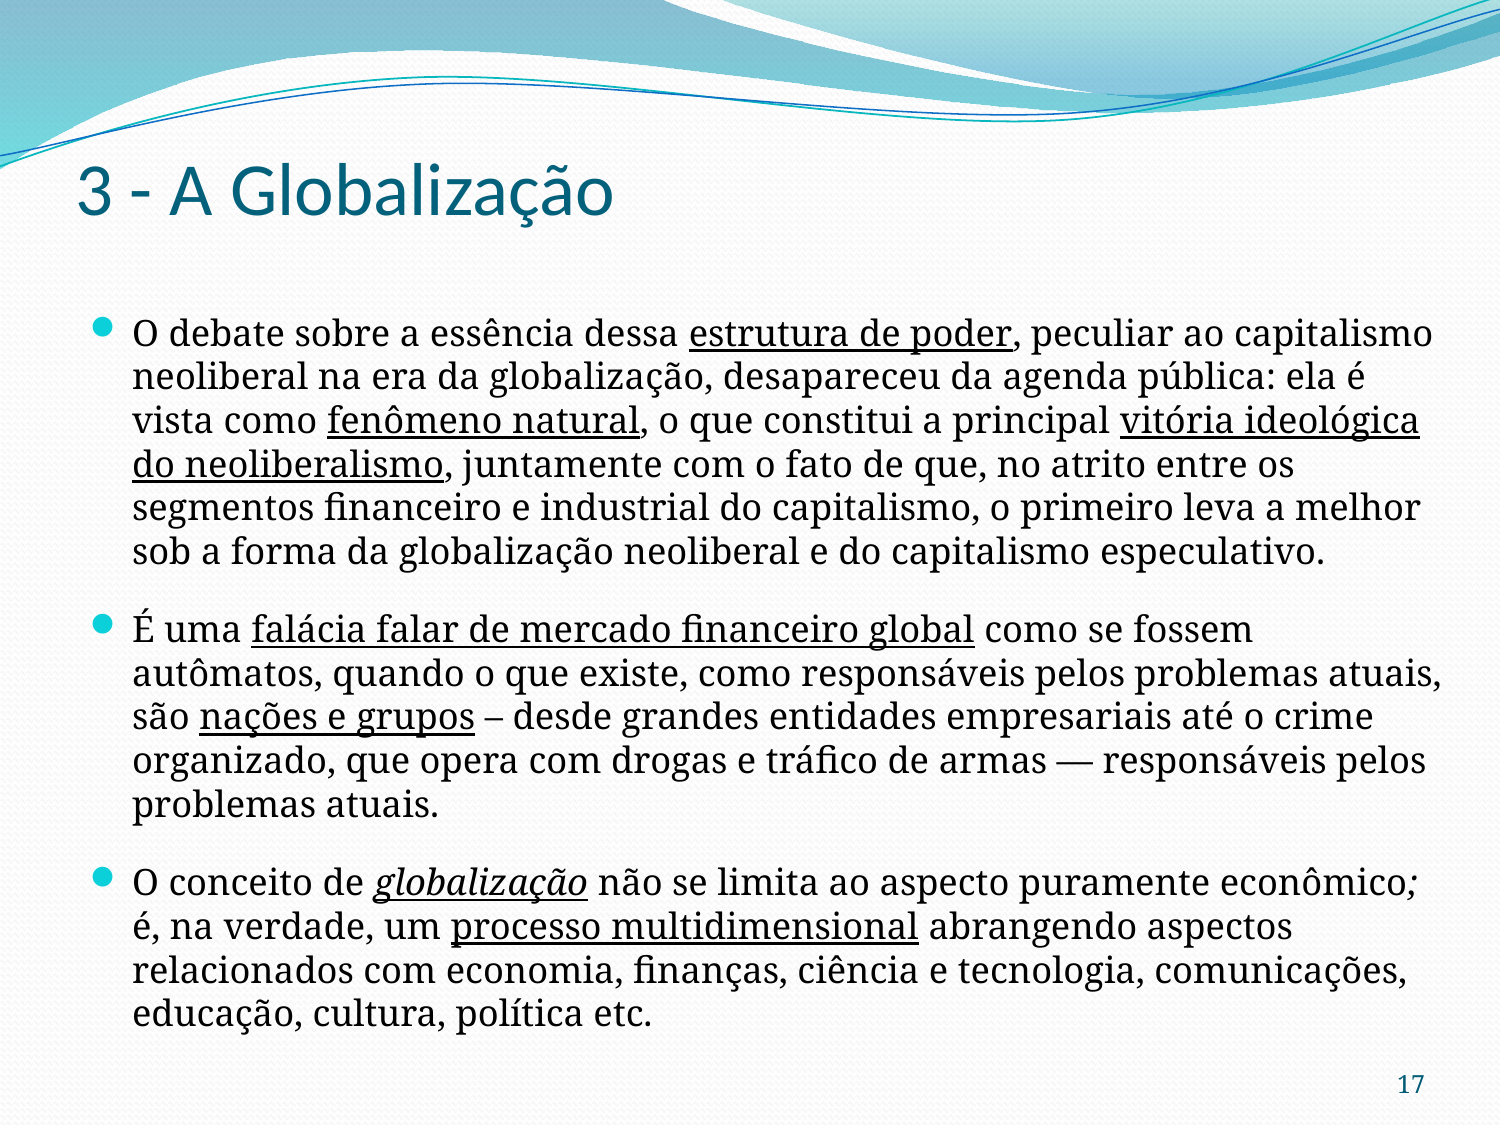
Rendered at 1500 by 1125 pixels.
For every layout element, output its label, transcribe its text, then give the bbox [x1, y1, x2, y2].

slide_number 17 [1299, 1042, 1425, 1103]
list O debate sobre a essência dessa estrutura de poder, peculiar ao capitalismo neoliberal na era da globalização, desapareceu da agenda pública: ela é vista como fenômeno natural, o que constitui a principal vitória ideológica do neoliberalismo, juntamente com o fato de que, no atrito entre os segmentos financeiro e industrial do capitalismo, o primeiro leva a melhor sob a forma da globalização neoliberal e do capitalismo especulativo. É uma falácia falar de mercado financeiro global como se fossem autômatos, quando o que existe, como responsáveis pelos problemas atuais, são nações e grupos – desde grandes entidades empresariais até o crime organizado, que opera com drogas e tráfico de armas — responsáveis pelos problemas atuais. O conceito de globalização não se limita ao aspecto puramente econômico; é, na verdade, um processo multidimensional abrangendo aspectos relacionados com economia, finanças, ciência e tecnologia, comunicações, educação, cultura, política etc. [75, 302, 1459, 1083]
title 3 - A Globalização [75, 125, 1425, 231]
